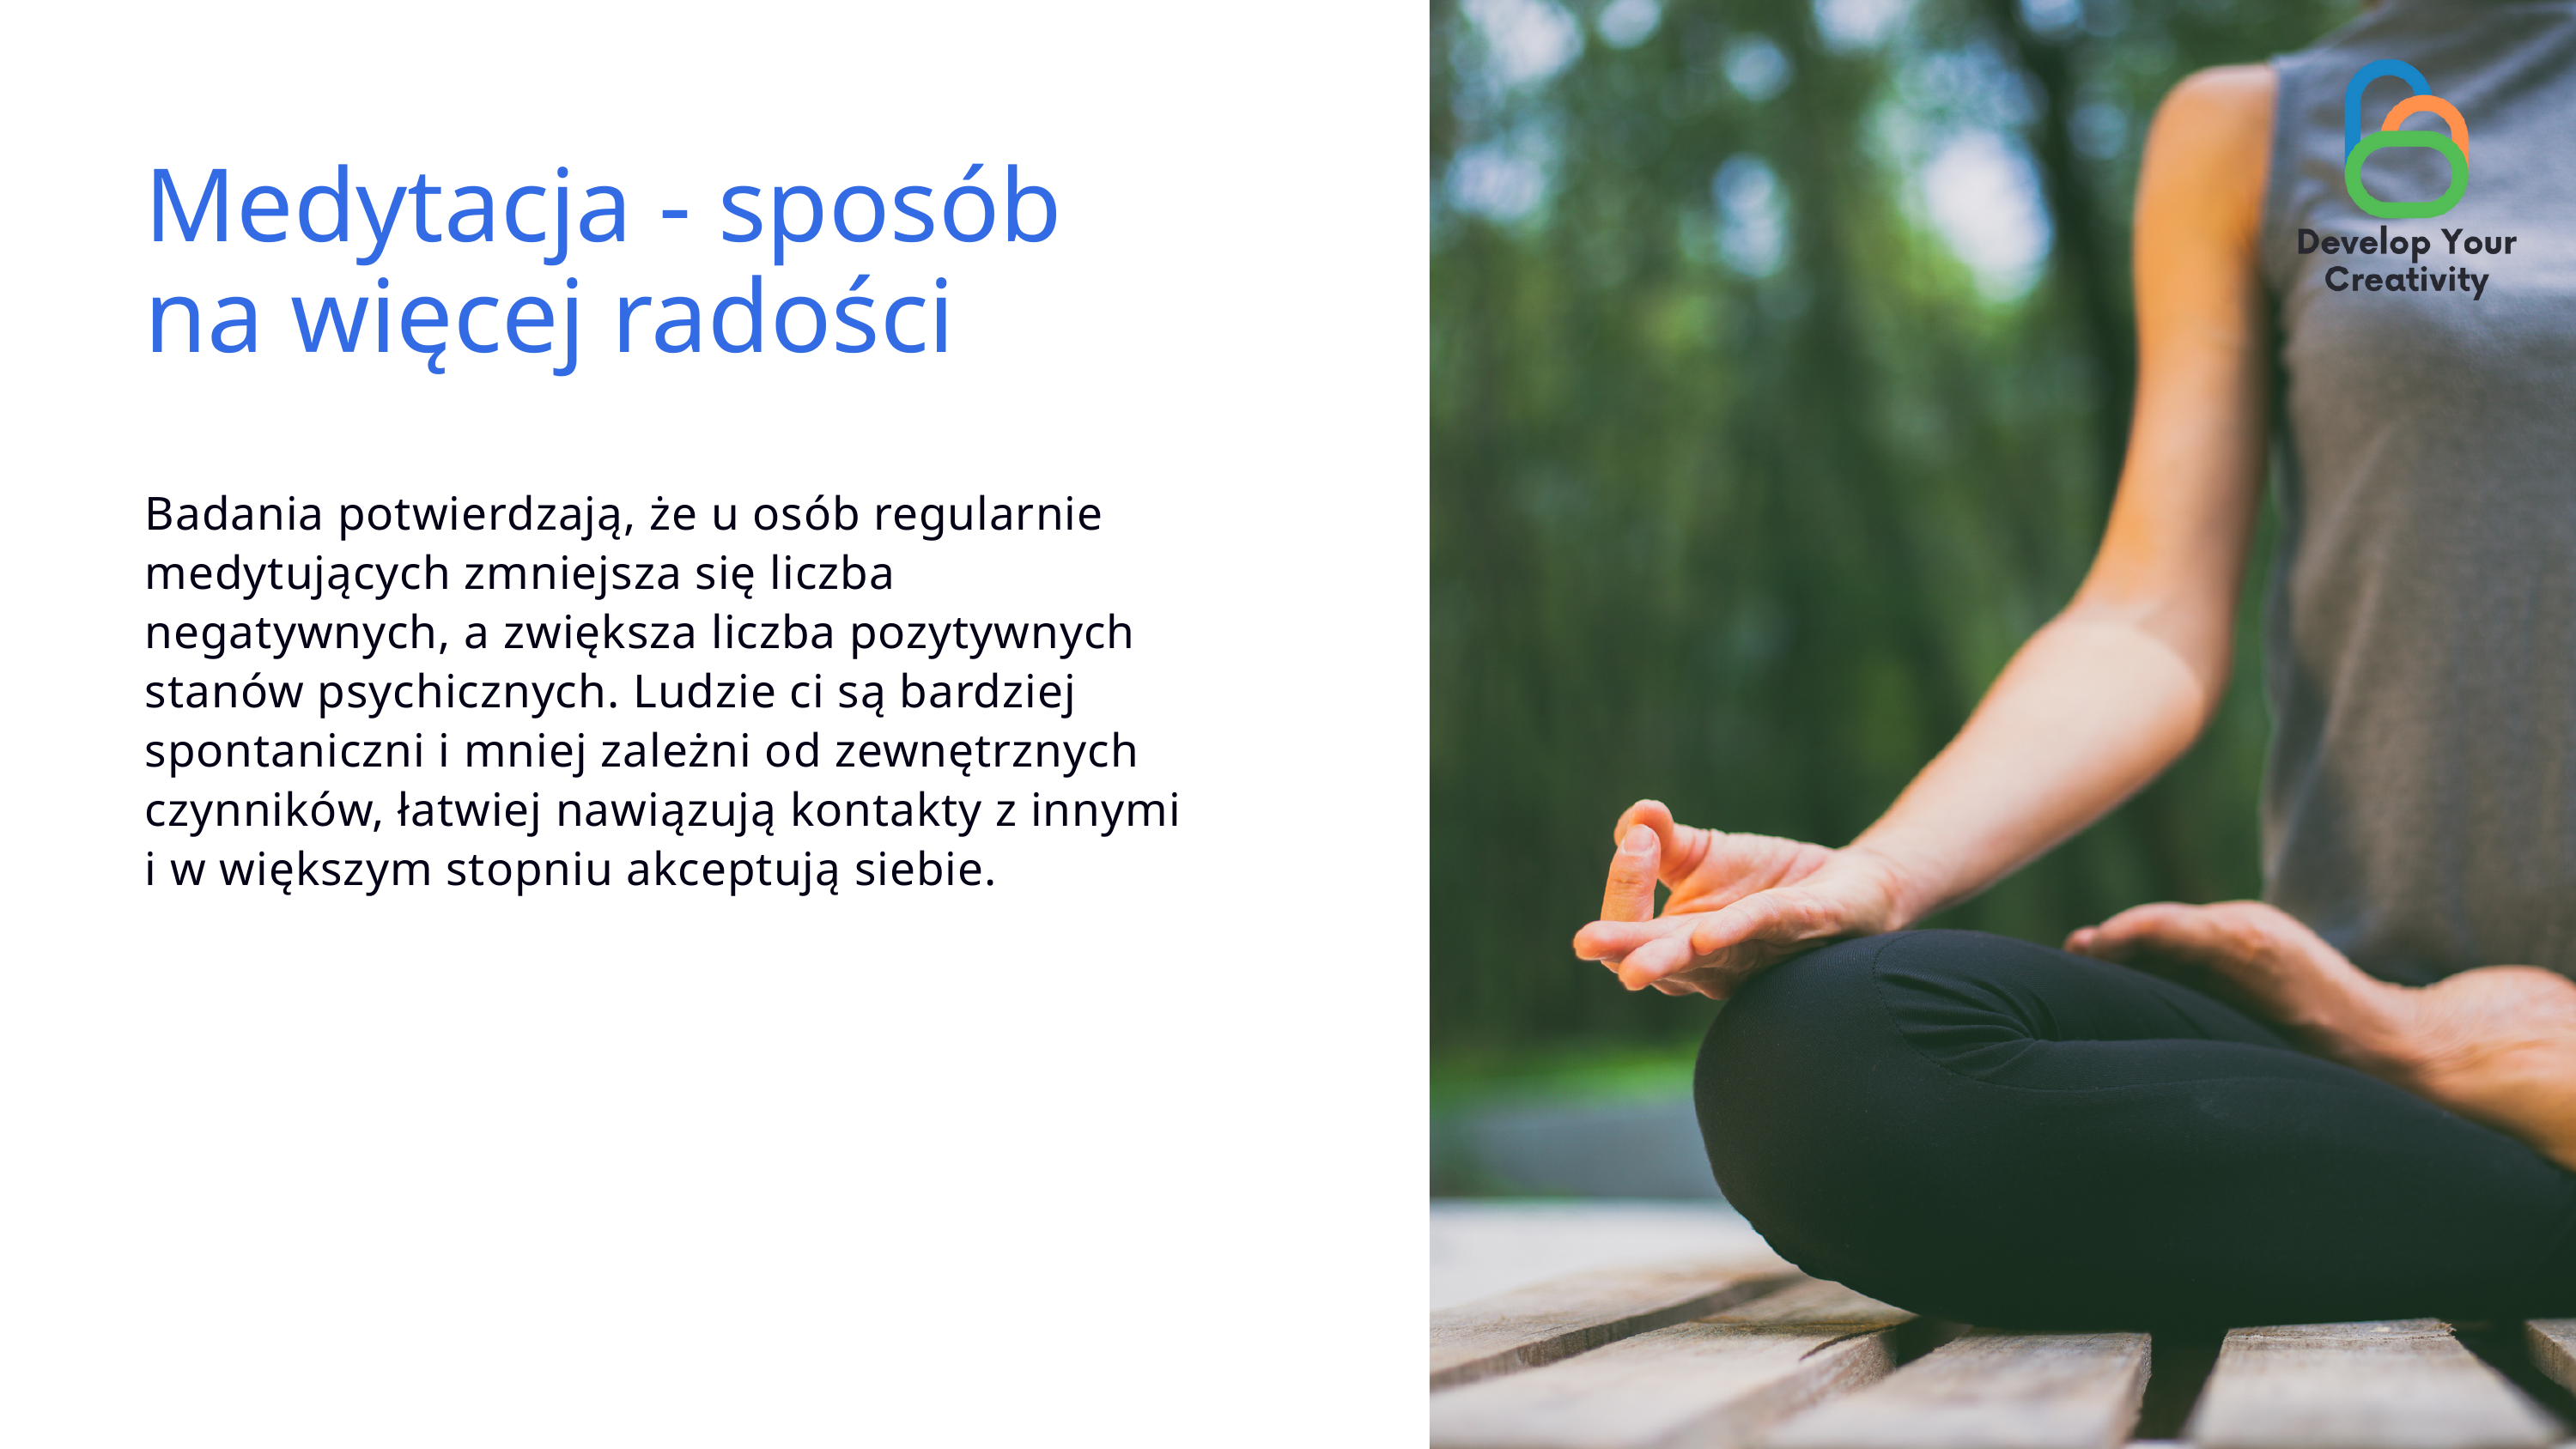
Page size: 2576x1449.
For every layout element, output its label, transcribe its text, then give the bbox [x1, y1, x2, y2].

text_box [1429, 0, 2576, 1449]
text_box Badania potwierdzają, że u osób regularnie medytujących zmniejsza się liczba negatywnych, a zwiększa liczba pozytywnych stanów psychicznych. Ludzie ci są bardziej spontaniczni i mniej zależni od zewnętrznych czynników, łatwiej nawiązują kontakty z innymi i w większym stopniu akceptują siebie. [144, 480, 1206, 1073]
text_box [2178, 0, 2576, 397]
text_box Medytacja - sposób na więcej radości [144, 149, 1164, 480]
